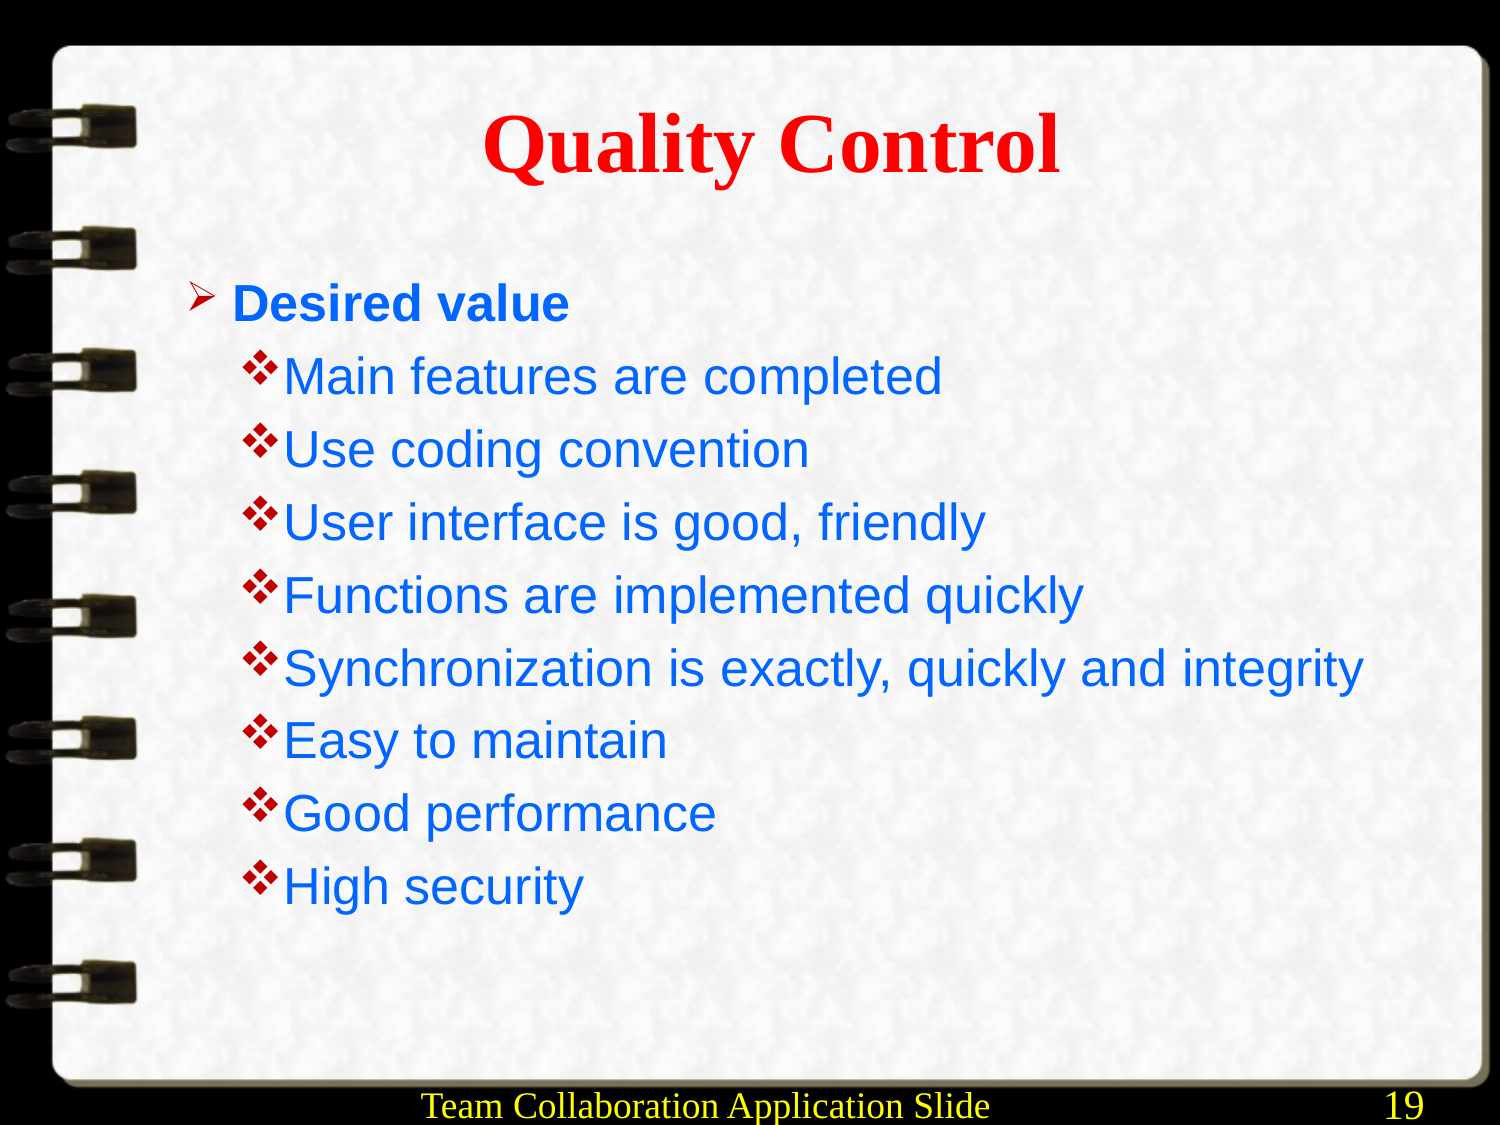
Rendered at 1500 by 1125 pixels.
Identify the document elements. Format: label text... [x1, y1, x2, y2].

slide_number 19 [1299, 1075, 1425, 1125]
title Quality Control [75, 45, 1425, 233]
footer Team Collaboration Application Slide [399, 1073, 1013, 1125]
picture [0, 0, 1500, 1125]
list Desired value Main features are completed Use coding convention User interface is good, friendly Functions are implemented quickly Synchronization is exactly, quickly and integrity Easy to maintain Good performance High security [75, 262, 1425, 1035]
